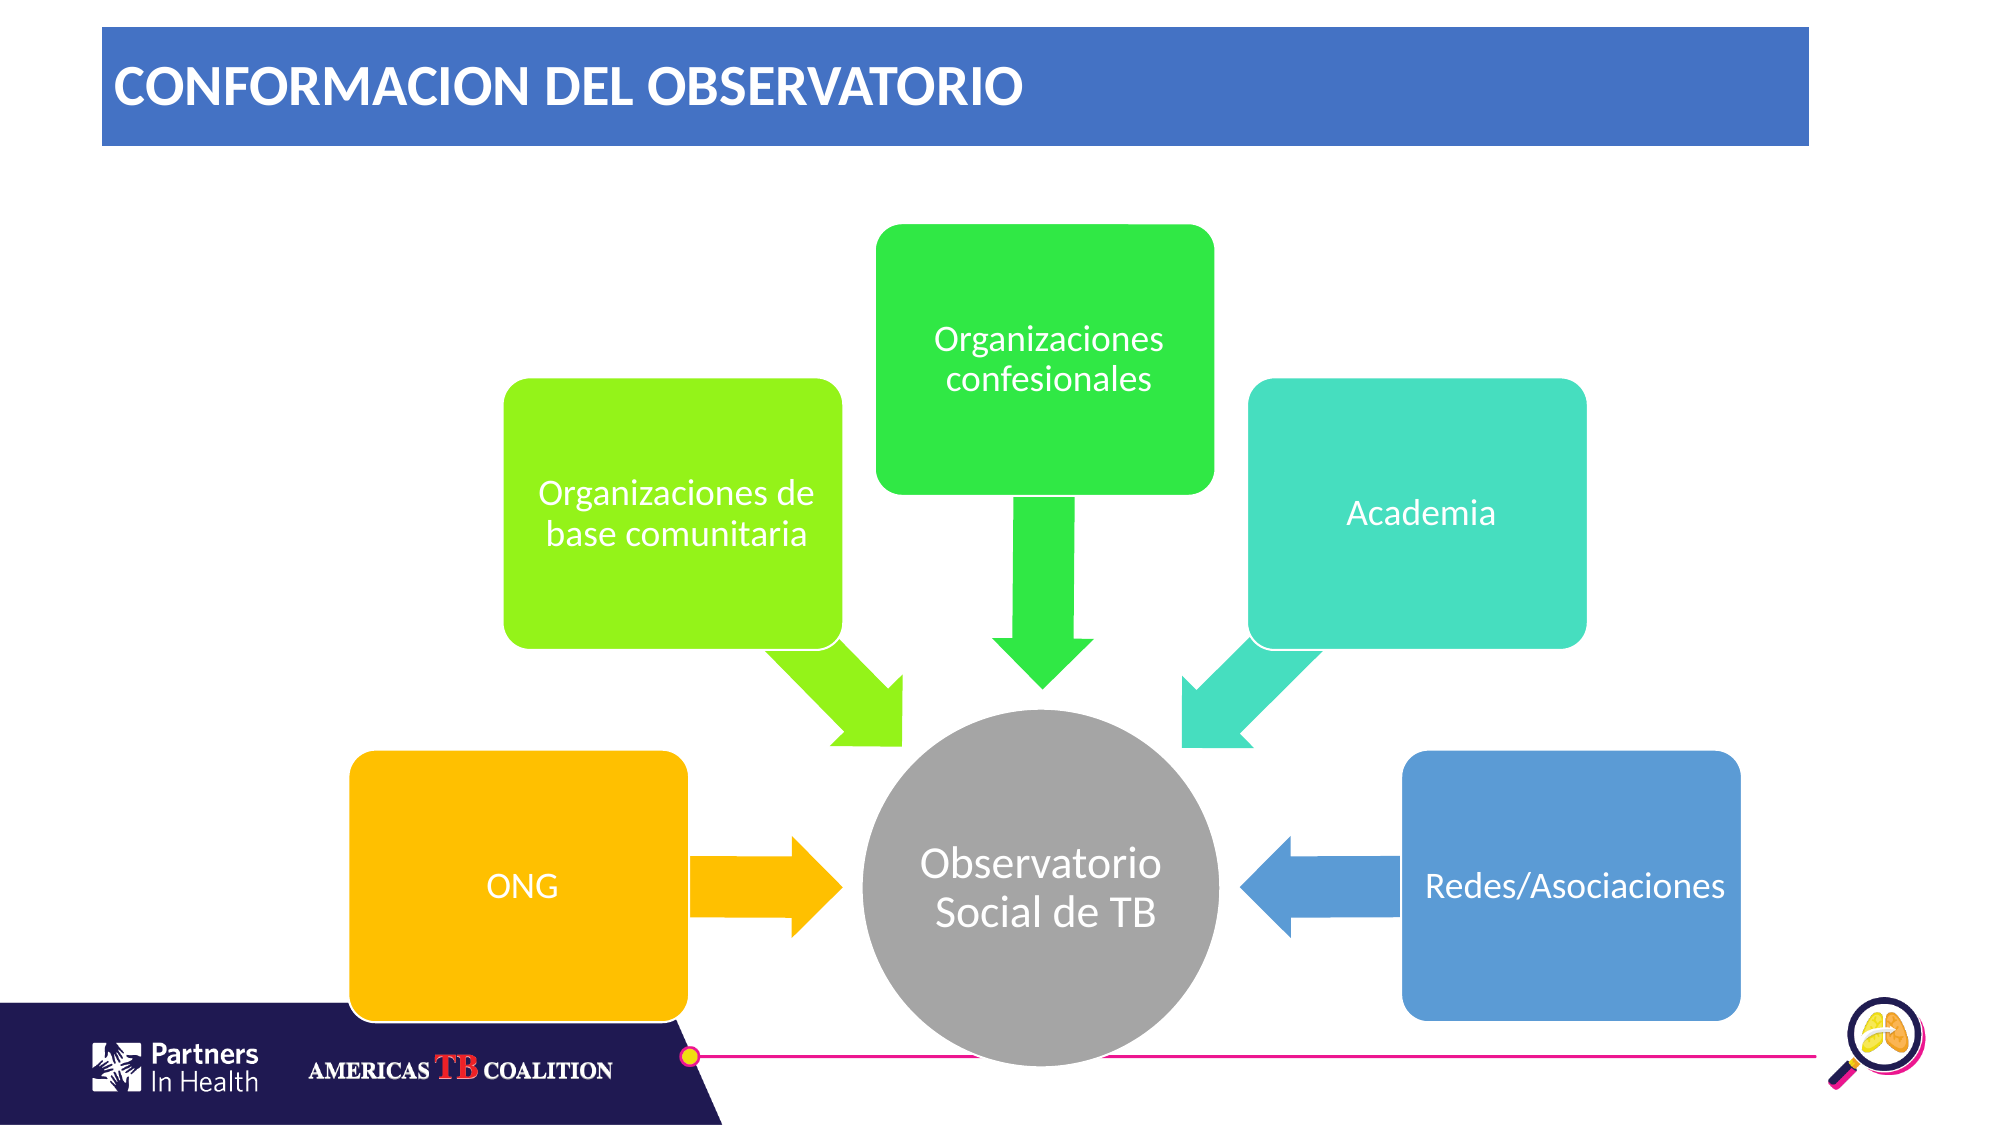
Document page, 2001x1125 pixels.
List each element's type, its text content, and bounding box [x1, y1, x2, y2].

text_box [348, 182, 1743, 1107]
picture [0, 0, 2001, 1125]
title CONFORMACION DEL OBSERVATORIO [98, 24, 1812, 149]
